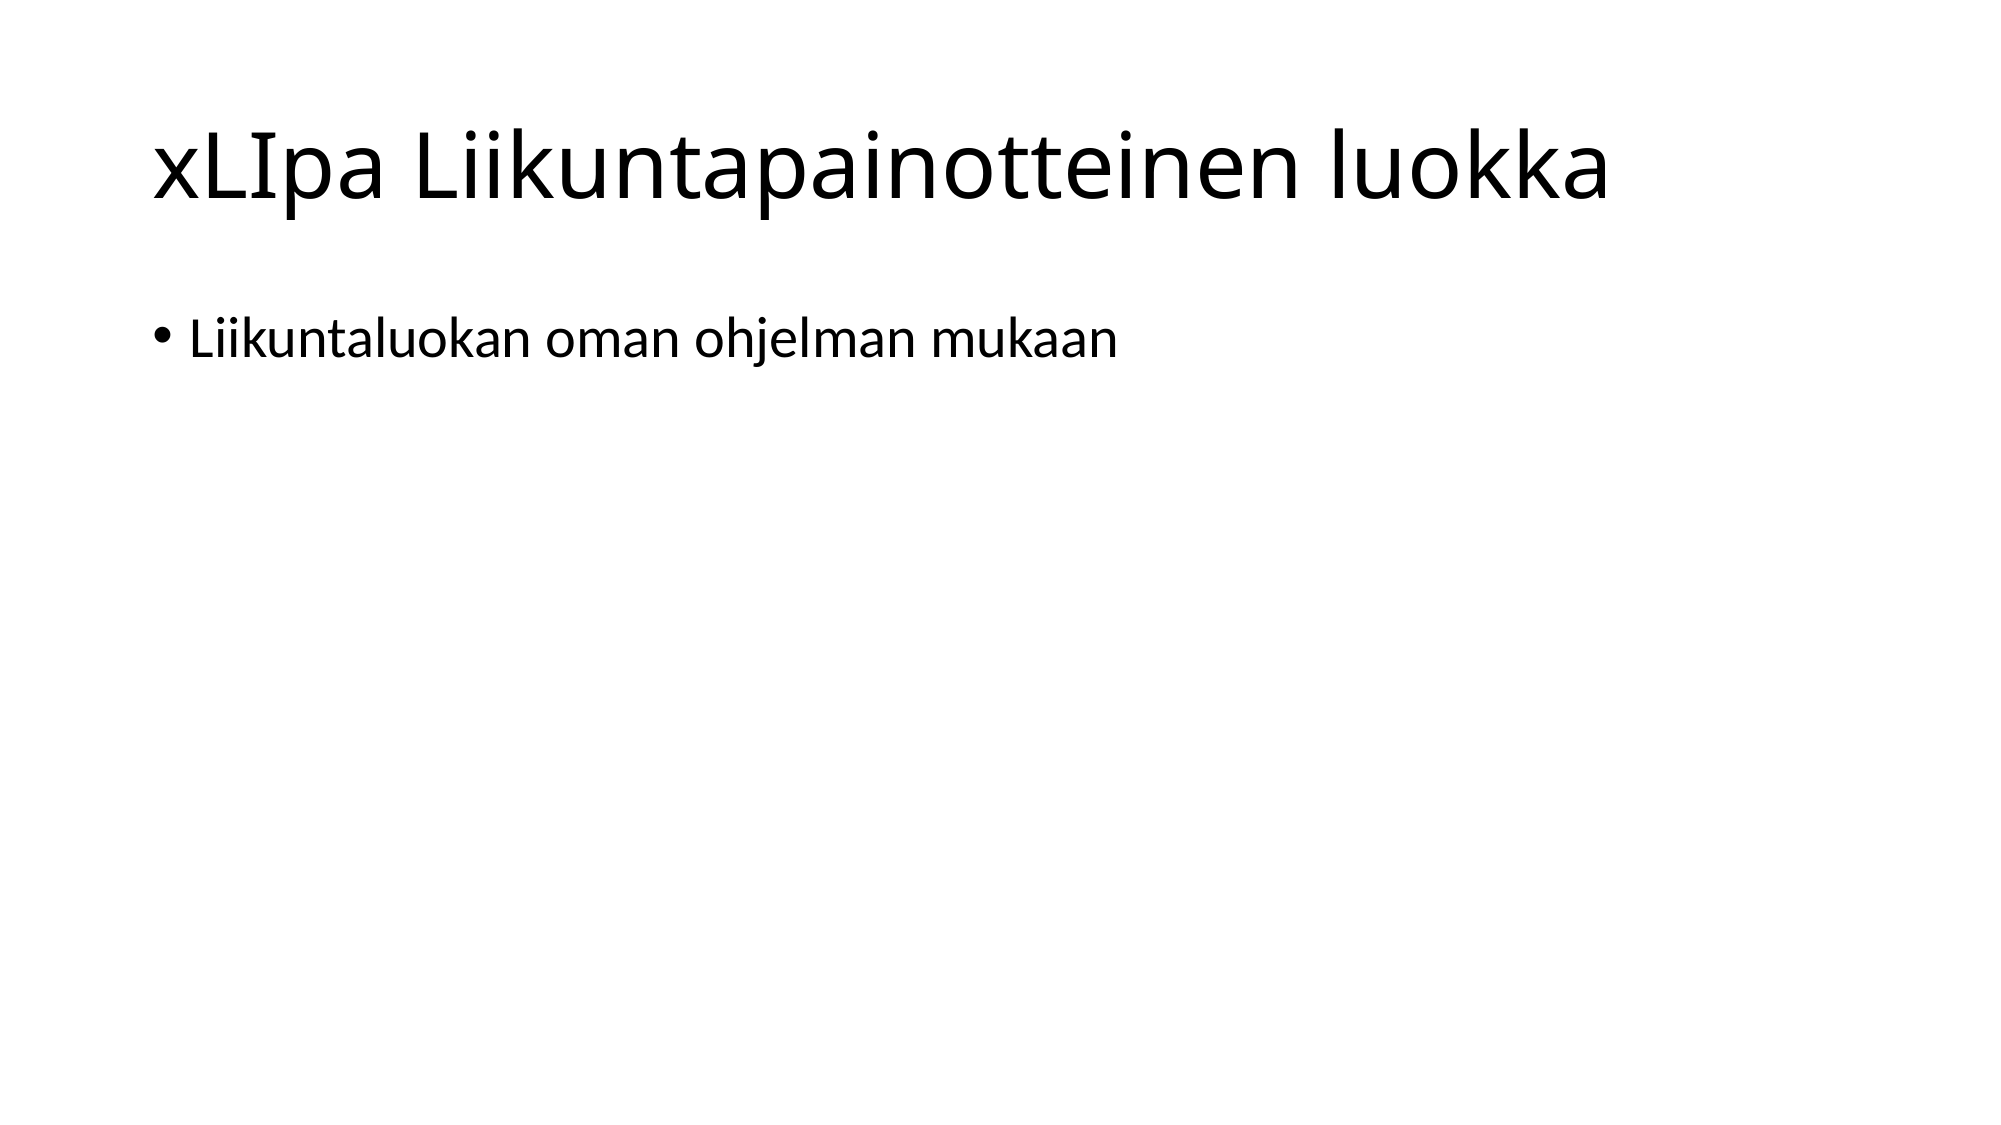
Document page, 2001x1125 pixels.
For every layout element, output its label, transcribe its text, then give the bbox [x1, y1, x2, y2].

title xLIpa Liikuntapainotteinen luokka [137, 59, 1863, 278]
list Liikuntaluokan oman ohjelman mukaan [137, 299, 1863, 1014]
